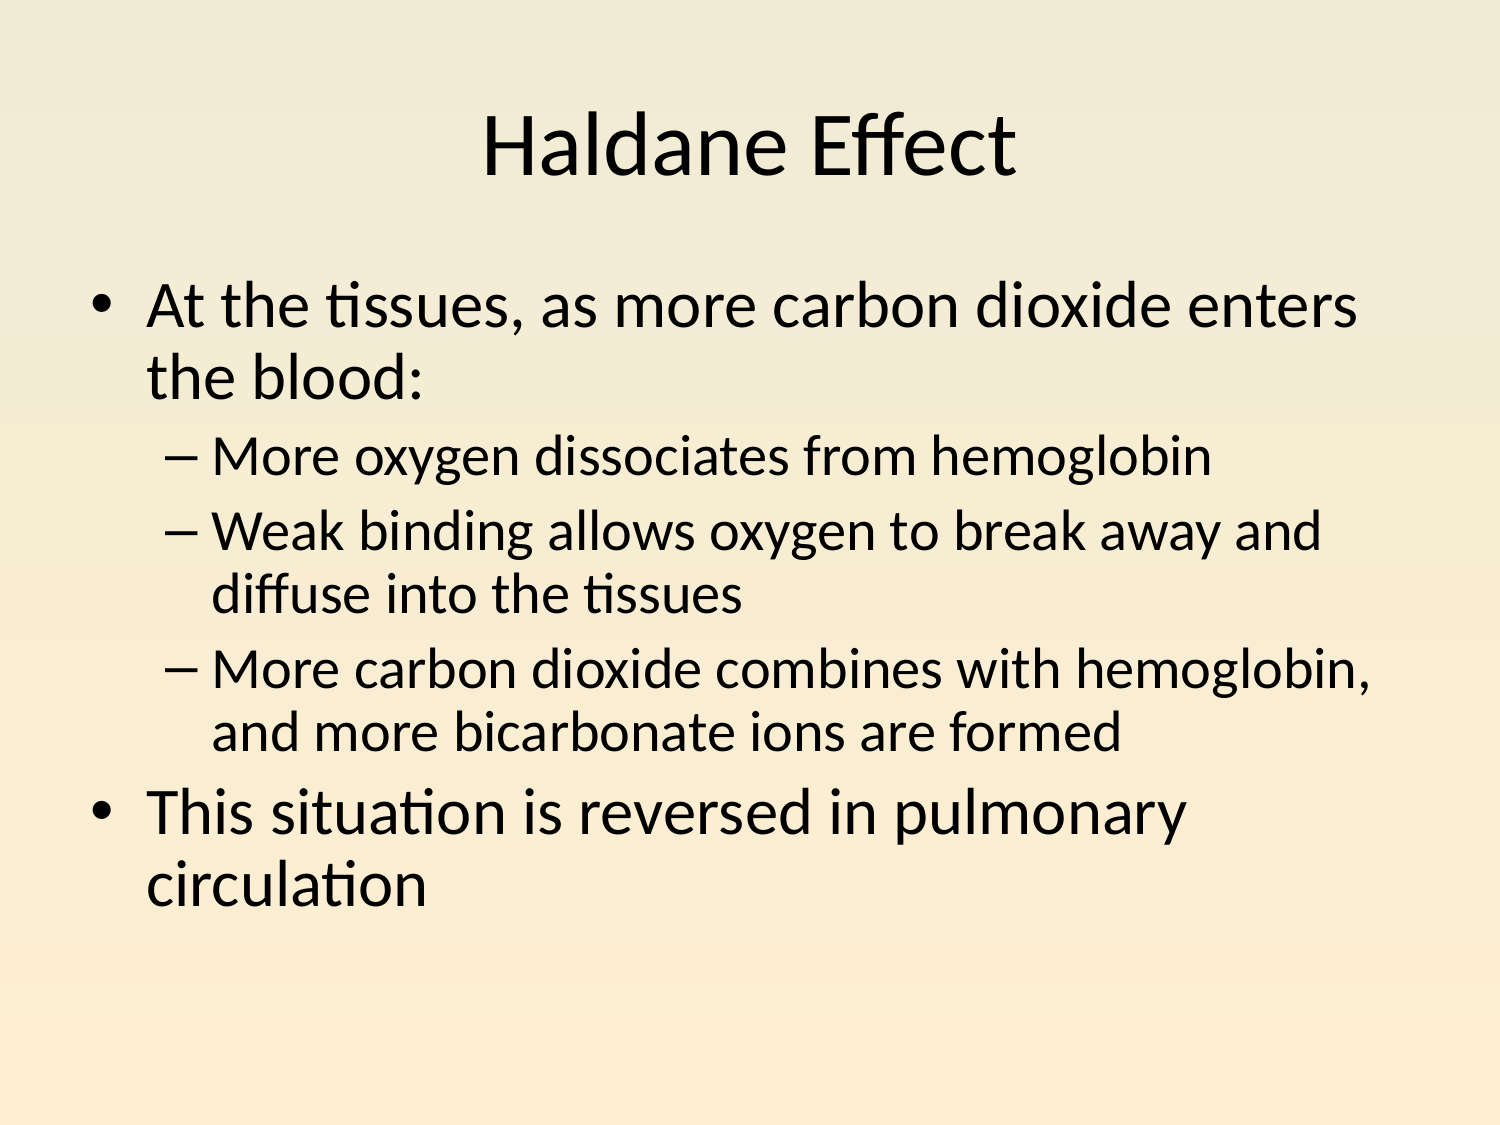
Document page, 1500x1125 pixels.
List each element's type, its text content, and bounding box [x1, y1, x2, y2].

list At the tissues, as more carbon dioxide enters the blood: More oxygen dissociates from hemoglobin Weak binding allows oxygen to break away and diffuse into the tissues More carbon dioxide combines with hemoglobin, and more bicarbonate ions are formed This situation is reversed in pulmonary circulation [75, 262, 1425, 1005]
title Haldane Effect [75, 45, 1425, 233]
